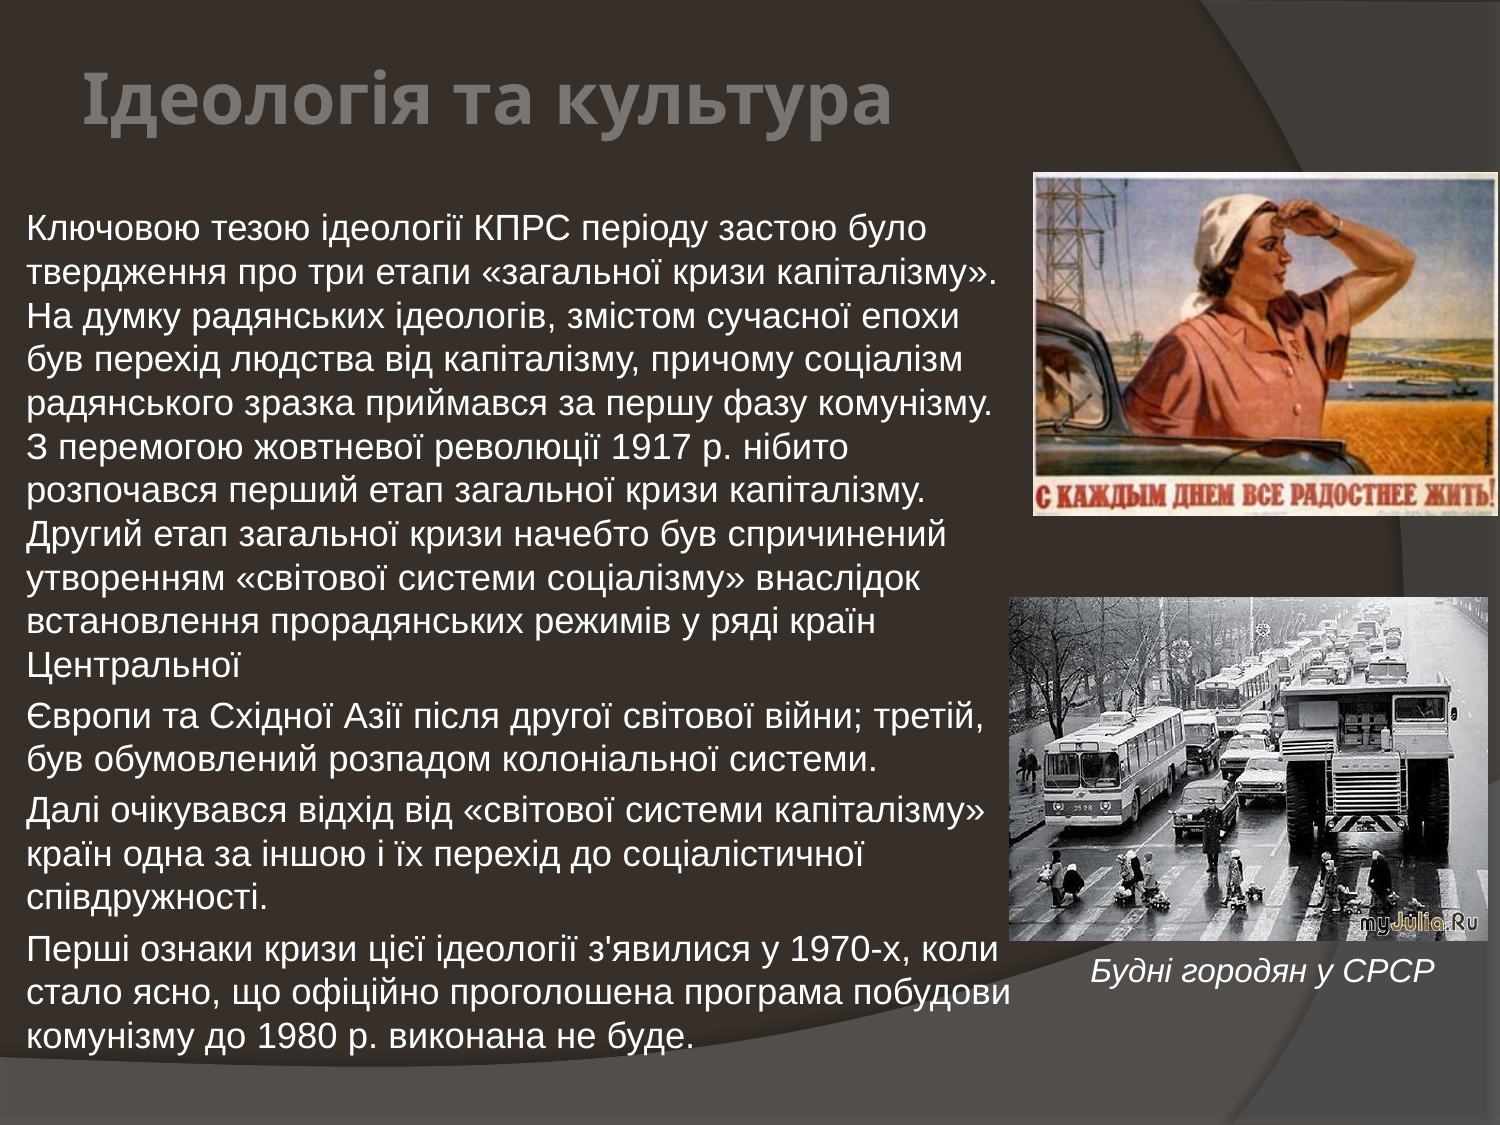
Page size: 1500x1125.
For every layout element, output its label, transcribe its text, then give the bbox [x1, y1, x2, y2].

picture [1009, 597, 1489, 941]
picture [1033, 172, 1498, 516]
text_box Будні городян у СРСР [1075, 952, 1488, 996]
list Ключовою тезою ідеології КПРС періоду застою було твердження про три етапи «загальної кризи капіталізму». На думку радянських ідеологів, змістом сучасної епохи був перехід людства від капіталізму, причому соціалізм радянського зразка приймався за першу фазу комунізму. З перемогою жовтневої революції 1917 р. нібито розпочався перший етап загальної кризи капіталізму. Другий етап загальної кризи начебто був спричинений утворенням «світової системи соціалізму» внаслідок встановлення прорадянських режимів у ряді країн Центральної Європи та Східної Азії після другої світової війни; третій, був обумовлений розпадом колоніальної системи. Далі очікувався відхід від «світової системи капіталізму» країн одна за іншою і їх перехід до соціалістичної співдружності. Перші ознаки кризи цієї ідеології з'явилися у 1970-х, коли стало ясно, що офіційно проголошена програма побудови комунізму до 1980 р. виконана не буде. [5, 172, 1034, 1106]
title Ідеологія та культура [75, 45, 1300, 172]
